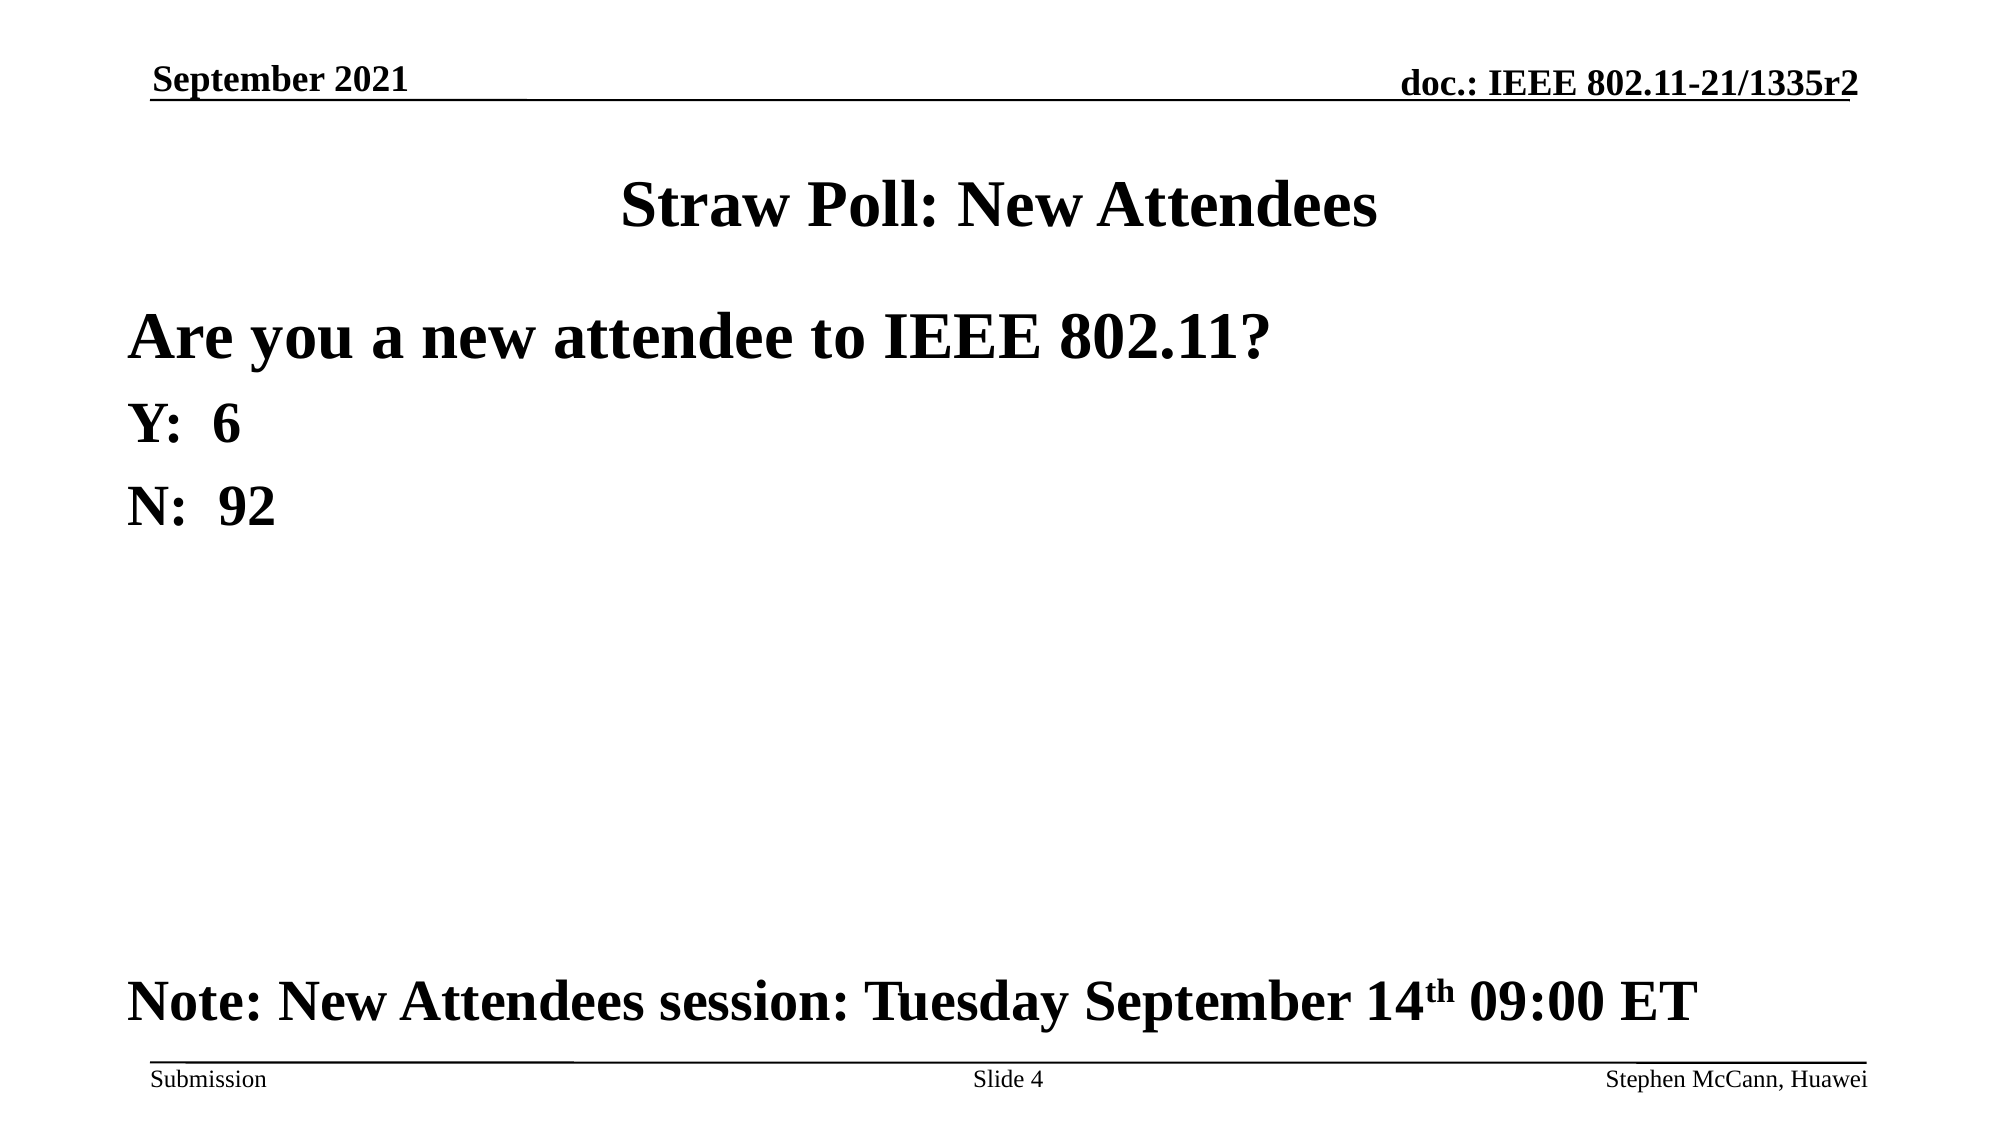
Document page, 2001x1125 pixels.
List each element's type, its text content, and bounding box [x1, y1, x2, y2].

list Are you a new attendee to IEEE 802.11? Y: 6 N: 92 Note: New Attendees session: Tuesday September 14th 09:00 ET [112, 284, 1976, 1022]
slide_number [152, 54, 563, 100]
slide_number Slide 4 [950, 1061, 1067, 1123]
title Straw Poll: New Attendees [149, 112, 1850, 284]
footer Stephen McCann, Huawei [1171, 1061, 1869, 1093]
